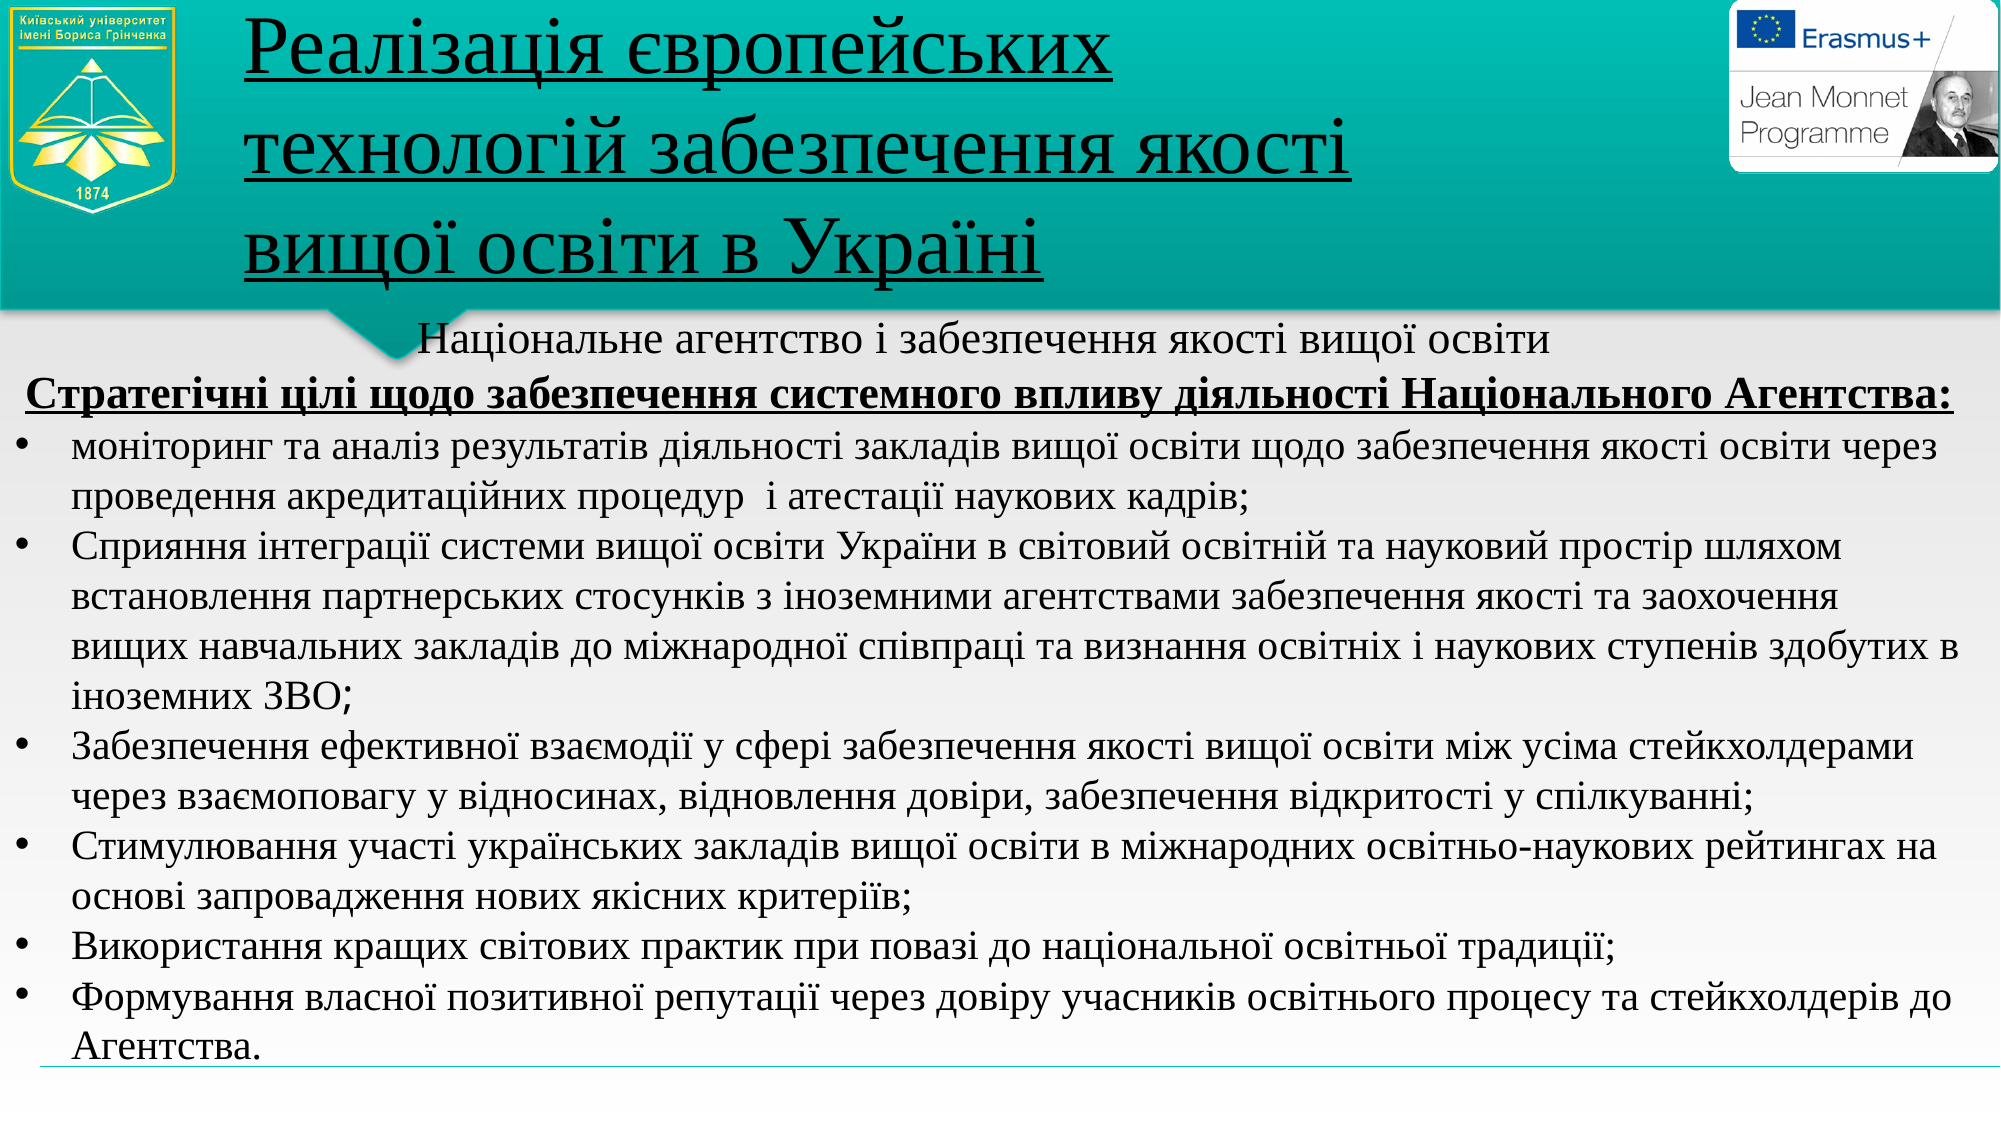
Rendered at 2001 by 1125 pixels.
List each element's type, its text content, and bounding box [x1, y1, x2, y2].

text_box Реалізація європейських технологій забезпечення якості вищої освіти в Україні [229, 0, 1397, 298]
text_box Національне агентство і забезпечення якості вищої освіти Стратегічні цілі щодо забезпечення системного впливу діяльності Національного Агентства: моніторинг та аналіз результатів діяльності закладів вищої освіти щодо забезпечення якості освіти через проведення акредитаційних процедур і атестації наукових кадрів; Сприяння інтеграції системи вищої освіти України в світовий освітній та науковий простір шляхом встановлення партнерських стосунків з іноземними агентствами забезпечення якості та заохочення вищих навчальних закладів до міжнародної співпраці та визнання освітніх і наукових ступенів здобутих в іноземних ЗВО; Забезпечення ефективної взаємодії у сфері забезпечення якості вищої освіти між усіма стейкхолдерами через взаємоповагу у відносинах, відновлення довіри, забезпечення відкритості у спілкуванні; Стимулювання участі українських закладів вищої освіти в міжнародних освітньо-наукових рейтингах на основі запровадження нових якісних критеріїв; Використання кращих світових практик при повазі до національної освітньої традиції; Формування власної позитивної репутації через довіру учасників освітнього процесу та стейкхолдерів до Агентства. [0, 300, 1980, 1076]
picture [0, 0, 194, 228]
picture [1727, 0, 2000, 174]
